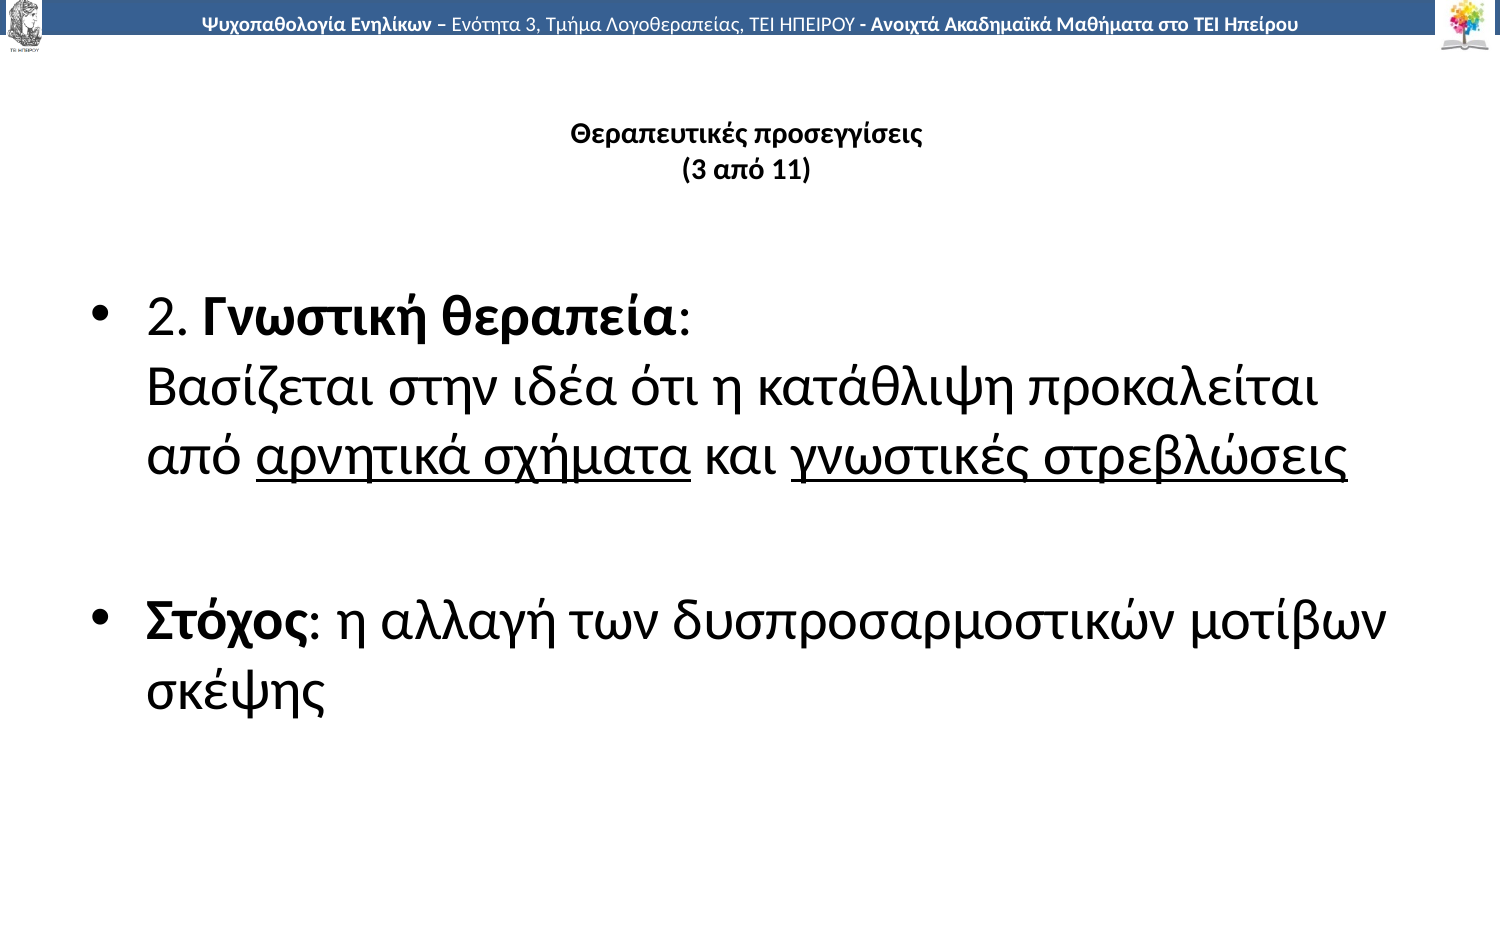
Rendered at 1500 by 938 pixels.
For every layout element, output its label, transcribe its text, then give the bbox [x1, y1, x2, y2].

list 2. Γνωστική θεραπεία: Βασίζεται στην ιδέα ότι η κατάθλιψη προκαλείται από αρνητικά σχήματα και γνωστικές στρεβλώσεις Στόχος: η αλλαγή των δυσπροσαρμοστικών μοτίβων σκέψης [75, 269, 1425, 838]
picture [6, 0, 42, 54]
picture [1435, 0, 1495, 52]
title Θεραπευτικές προσεγγίσεις (3 από 11) [75, 105, 1425, 194]
